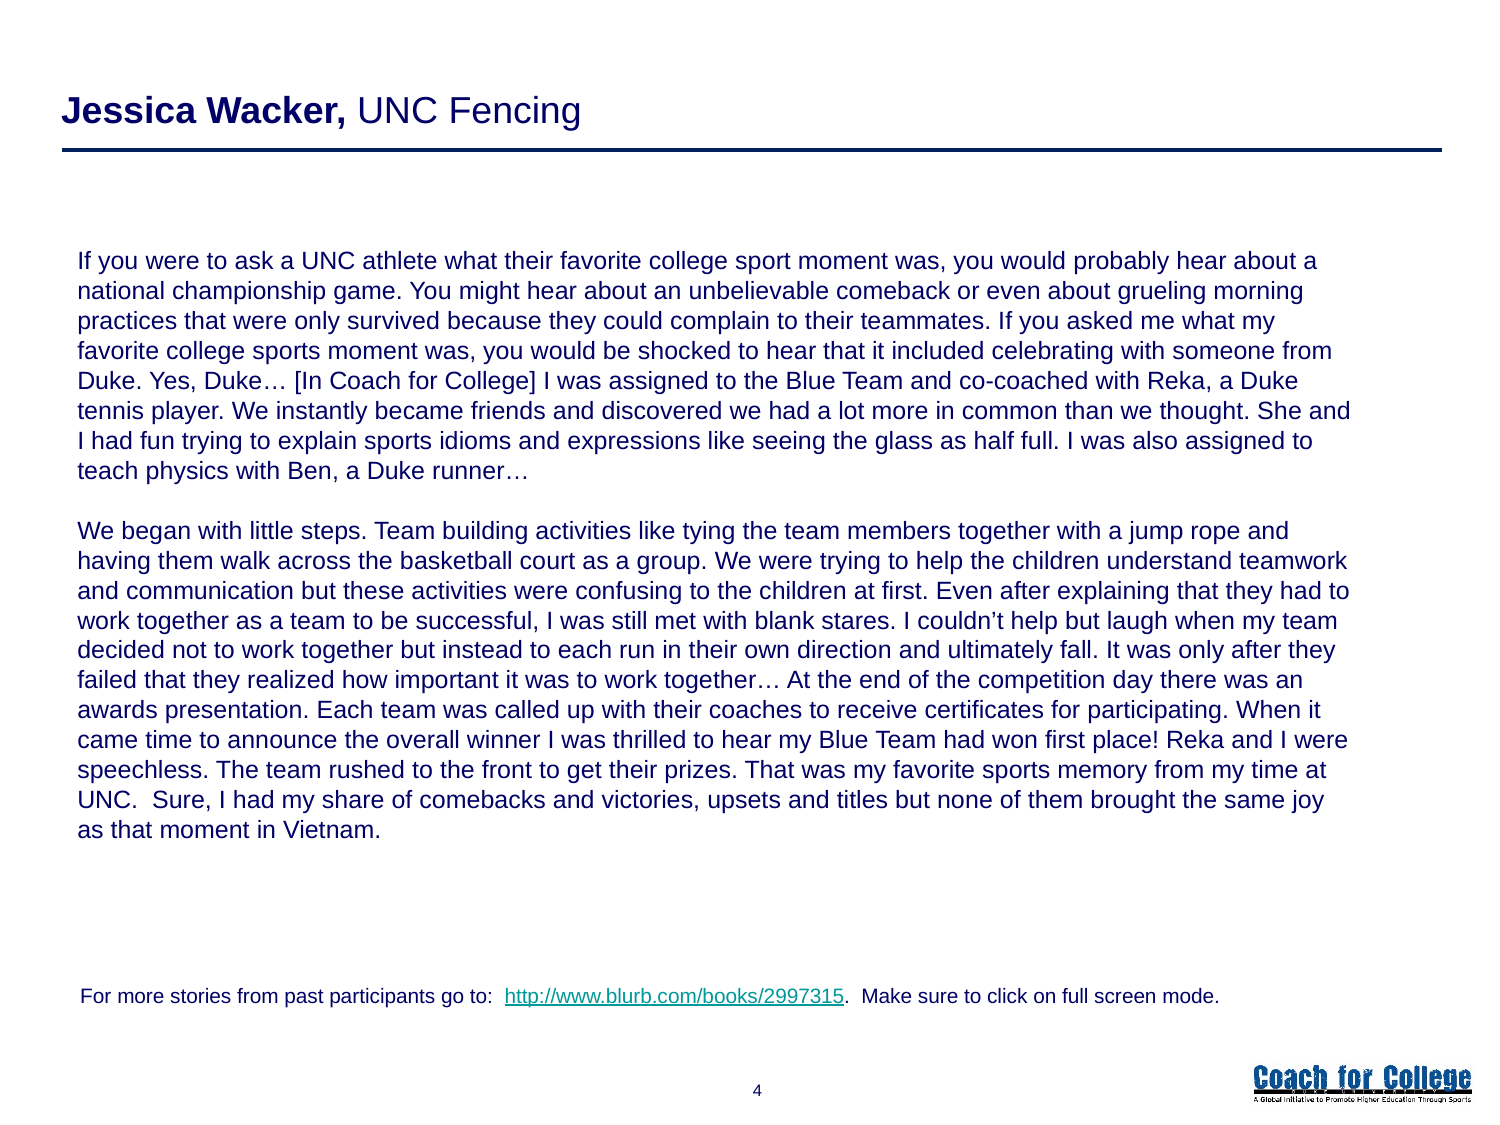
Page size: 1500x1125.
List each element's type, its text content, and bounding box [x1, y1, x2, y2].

title Jessica Wacker, UNC Fencing [53, 81, 1349, 141]
text_box If you were to ask a UNC athlete what their favorite college sport moment was, you would probably hear about a national championship game. You might hear about an unbelievable comeback or even about grueling morning practices that were only survived because they could complain to their teammates. If you asked me what my favorite college sports moment was, you would be shocked to hear that it included celebrating with someone from Duke. Yes, Duke… [In Coach for College] I was assigned to the Blue Team and co-coached with Reka, a Duke tennis player. We instantly became friends and discovered we had a lot more in common than we thought. She and I had fun trying to explain sports idioms and expressions like seeing the glass as half full. I was also assigned to teach physics with Ben, a Duke runner… We began with little steps. Team building activities like tying the team members together with a jump rope and having them walk across the basketball court as a group. We were trying to help the children understand teamwork and communication but these activities were confusing to the children at first. Even after explaining that they had to work together as a team to be successful, I was still met with blank stares. I couldn’t help but laugh when my team decided not to work together but instead to each run in their own direction and ultimately fall. It was only after they failed that they realized how important it was to work together… At the end of the competition day there was an awards presentation. Each team was called up with their coaches to receive certificates for participating. When it came time to announce the overall winner I was thrilled to hear my Blue Team had won first place! Reka and I were speechless. The team rushed to the front to get their prizes. That was my favorite sports memory from my time at UNC. Sure, I had my share of comebacks and victories, upsets and titles but none of them brought the same joy as that moment in Vietnam. [62, 187, 1375, 888]
picture [1250, 1062, 1475, 1105]
text_box For more stories from past participants go to: http://www.blurb.com/books/2997315. Make sure to click on full screen mode. [65, 975, 1235, 1015]
